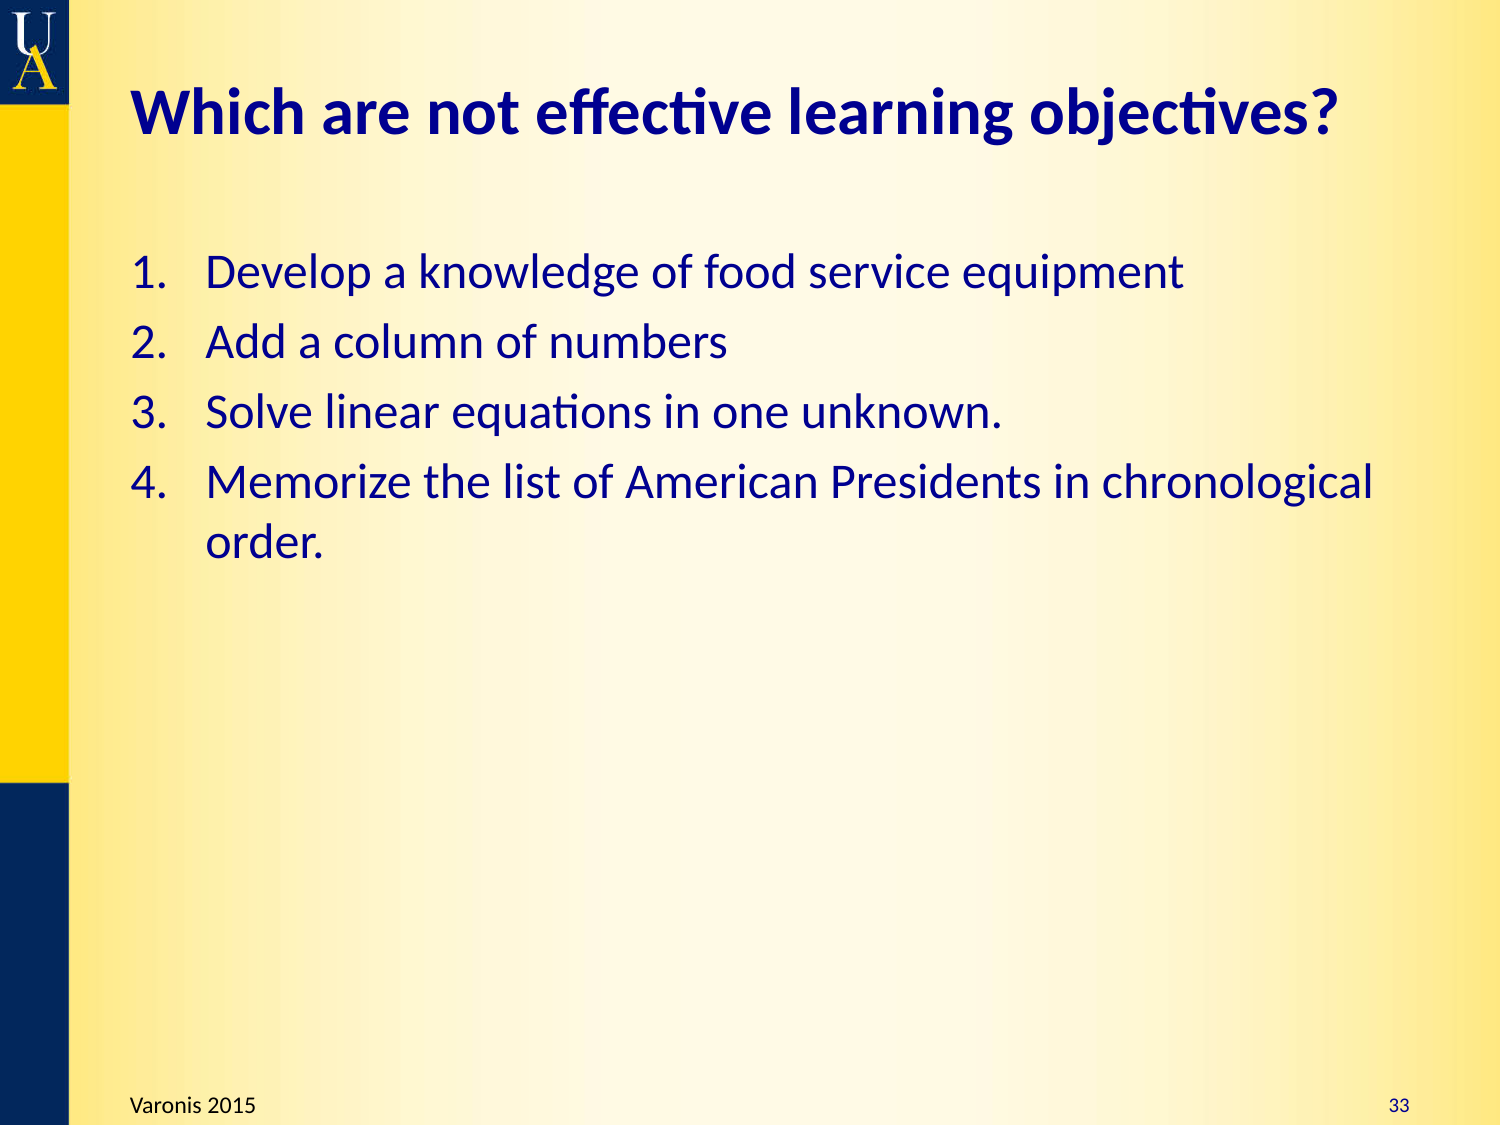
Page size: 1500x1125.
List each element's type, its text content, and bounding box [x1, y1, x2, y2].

list Develop a knowledge of food service equipment Add a column of numbers Solve linear equations in one unknown. Memorize the list of American Presidents in chronological order. [115, 231, 1425, 659]
title Which are not effective learning objectives? [115, 38, 1500, 178]
slide_number 33 [1373, 1084, 1432, 1125]
text_box [140, 654, 1450, 1044]
picture [0, 0, 1500, 1125]
